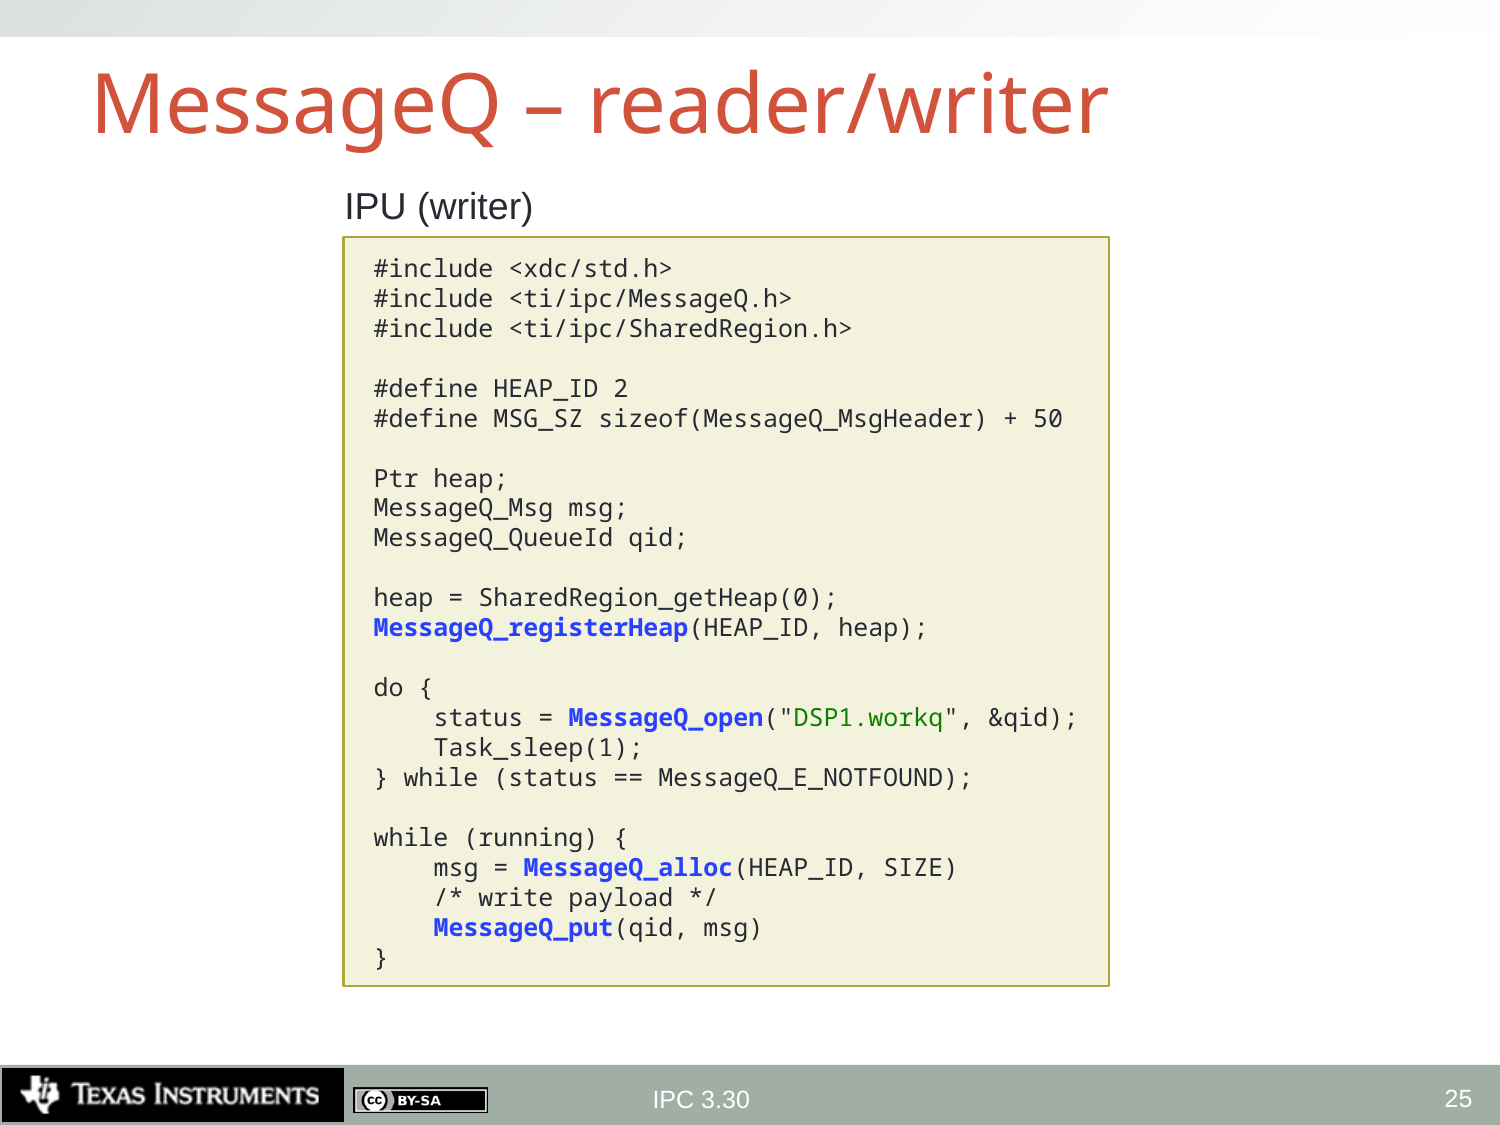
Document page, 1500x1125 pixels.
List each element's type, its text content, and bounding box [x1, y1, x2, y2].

text_box #include <xdc/std.h> #include <ti/ipc/MessageQ.h> #include <ti/ipc/SharedRegion.h> #define HEAP_ID 2 #define MSG_SZ sizeof(MessageQ_MsgHeader) + 50 Ptr heap; MessageQ_Msg msg; MessageQ_QueueId qid; heap = SharedRegion_getHeap(0); MessageQ_registerHeap(HEAP_ID, heap); do { status = MessageQ_open("DSP1.workq", &qid); Task_sleep(1); } while (status == MessageQ_E_NOTFOUND); while (running) { msg = MessageQ_alloc(HEAP_ID, SIZE) /* write payload */ MessageQ_put(qid, msg) } [343, 237, 1109, 986]
title MessageQ – reader/writer [75, 37, 1425, 163]
picture [353, 1087, 488, 1113]
picture [2, 1068, 344, 1122]
slide_number 25 [1312, 1071, 1488, 1125]
text_box IPU (writer) [329, 174, 549, 235]
footer IPC 3.30 [637, 1071, 1312, 1125]
